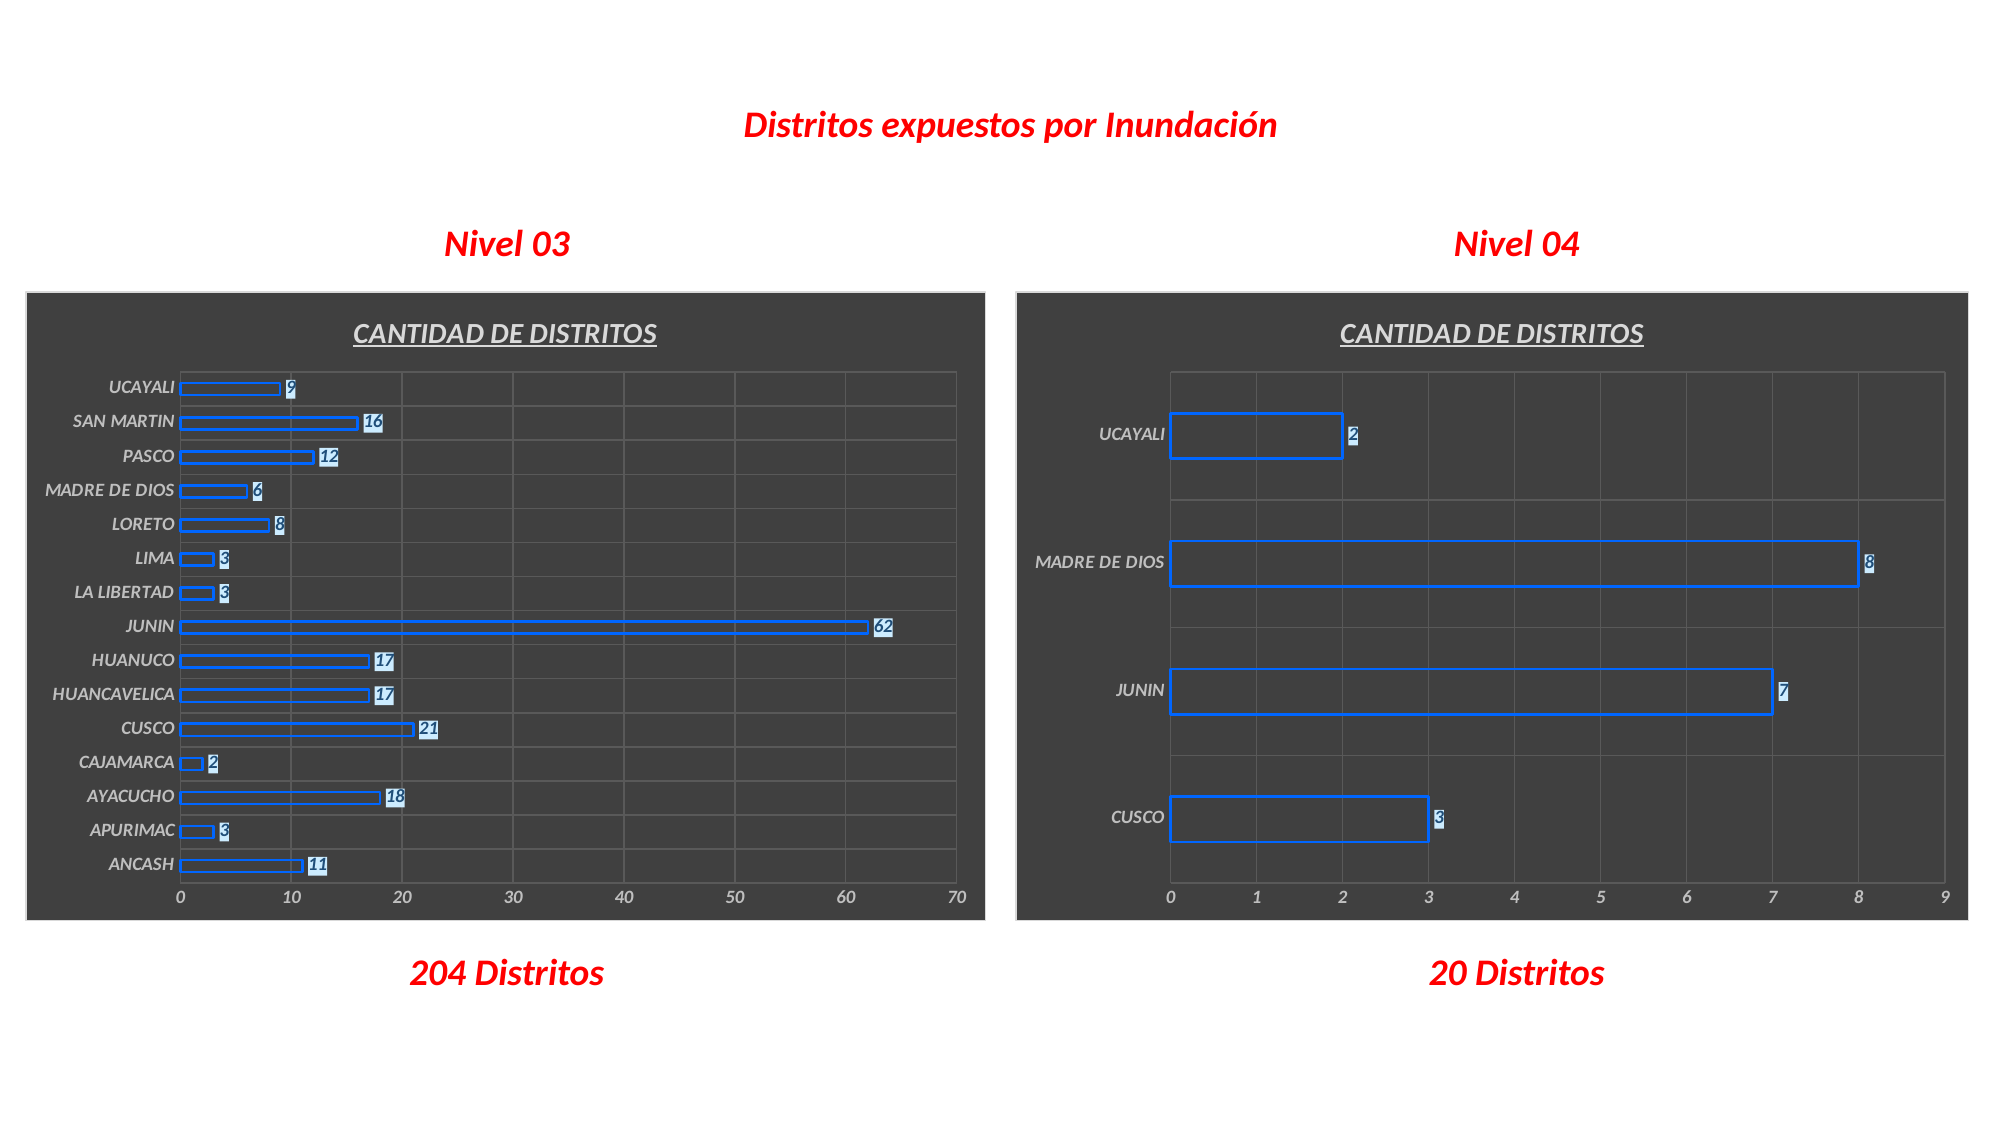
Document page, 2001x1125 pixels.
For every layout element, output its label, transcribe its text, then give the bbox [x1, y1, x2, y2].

chart [24, 291, 987, 922]
text_box Nivel 04 [1433, 211, 1600, 272]
text_box 20 Distritos [1400, 940, 1634, 1001]
text_box 204 Distritos [393, 940, 620, 1000]
text_box Distritos expuestos por Inundación [728, 93, 1294, 153]
chart [1015, 291, 1970, 922]
text_box Nivel 03 [428, 211, 586, 272]
